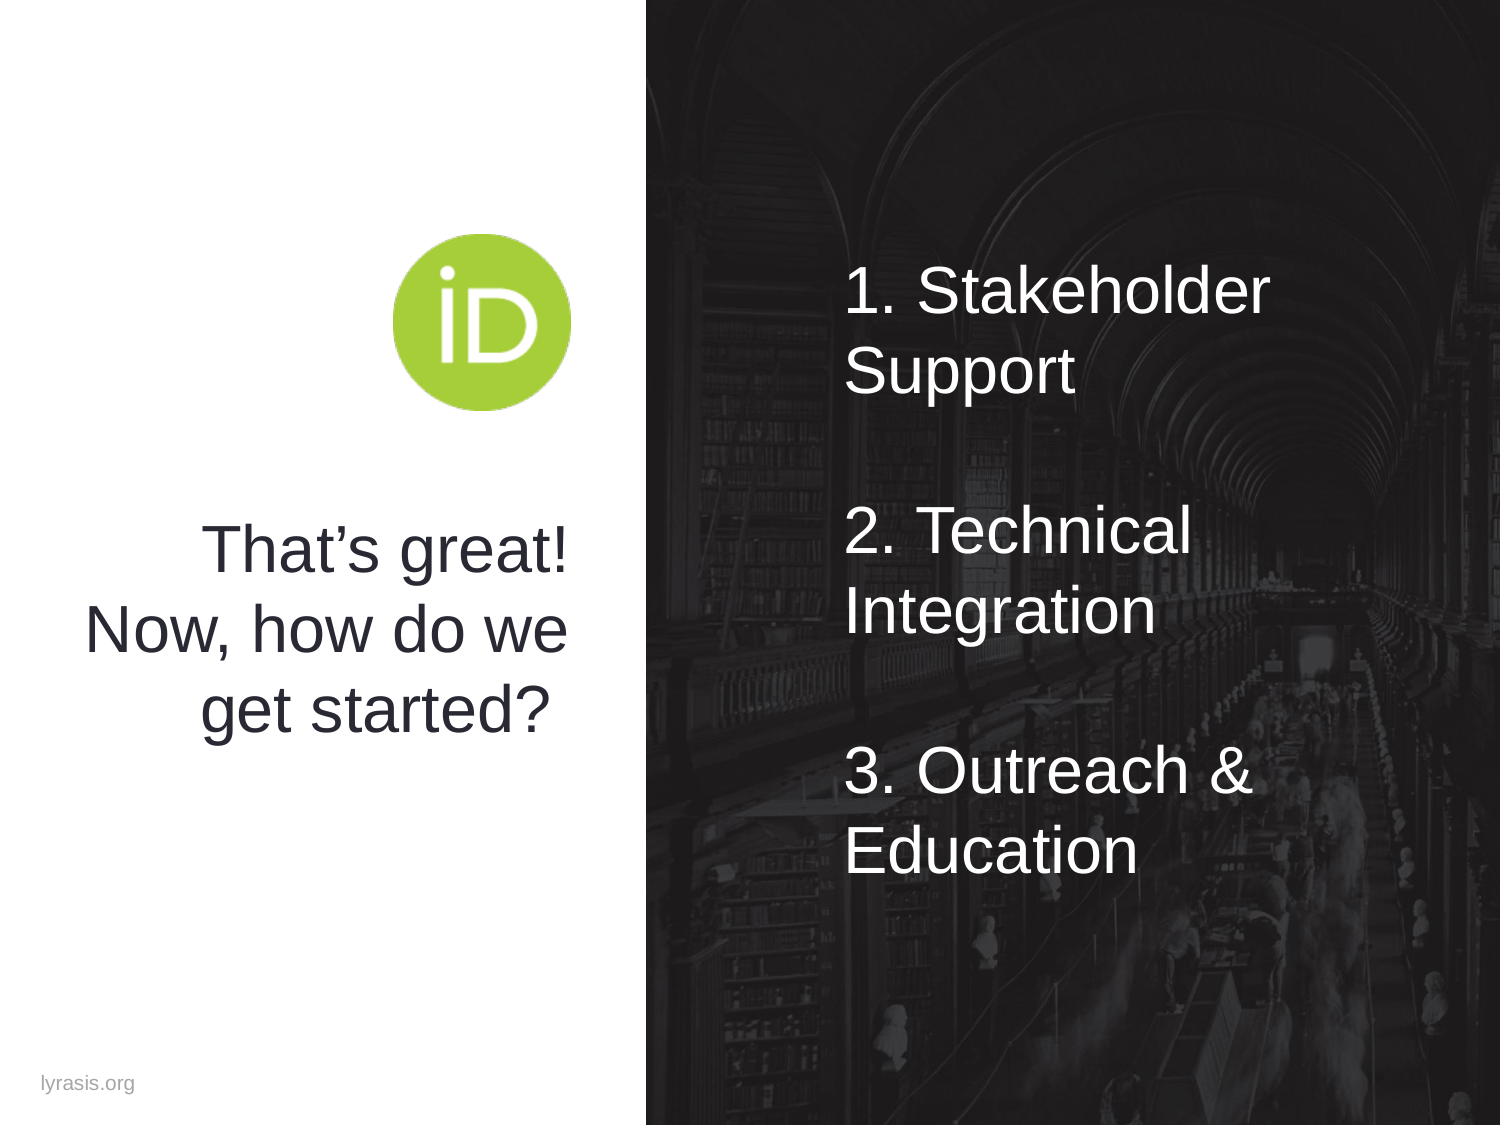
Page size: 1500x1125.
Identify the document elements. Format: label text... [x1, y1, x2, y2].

text_box 1. Stakeholder Support 2. Technical Integration 3. Outreach & Education [843, 264, 1331, 950]
picture [646, 0, 1500, 1125]
text_box That’s great! Now, how do we get started? [82, 323, 571, 1008]
picture [393, 234, 571, 412]
